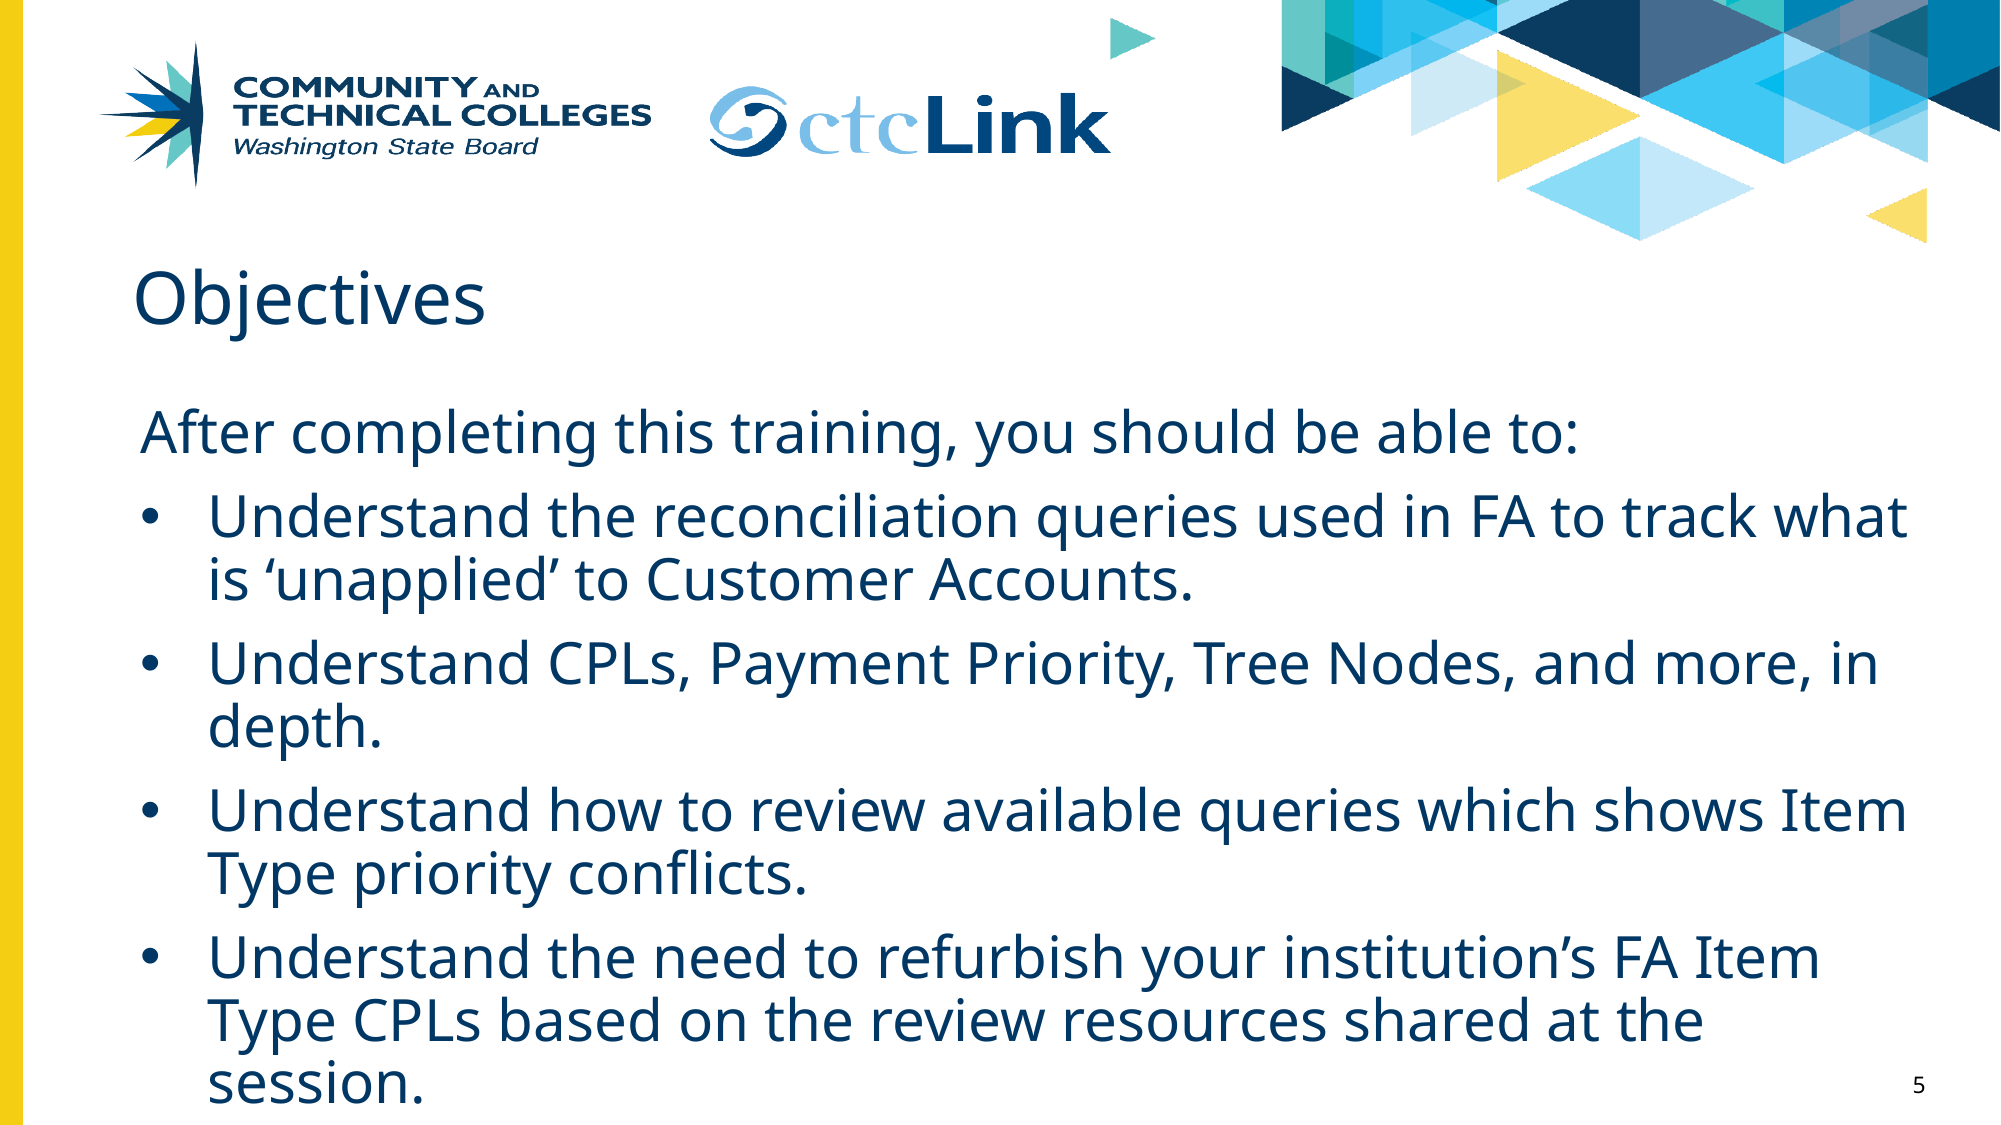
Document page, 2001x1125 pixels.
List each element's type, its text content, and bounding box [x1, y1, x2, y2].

picture [23, 0, 2000, 243]
title Objectives [117, 254, 1941, 385]
slide_number 5 [1838, 1063, 1941, 1103]
list After completing this training, you should be able to: Understand the reconciliation queries used in FA to track what is ‘unapplied’ to Customer Accounts. Understand CPLs, Payment Priority, Tree Nodes, and more, in depth. Understand how to review available queries which shows Item Type priority conflicts. Understand the need to refurbish your institution’s FA Item Type CPLs based on the review resources shared at the session. [117, 396, 1941, 1013]
